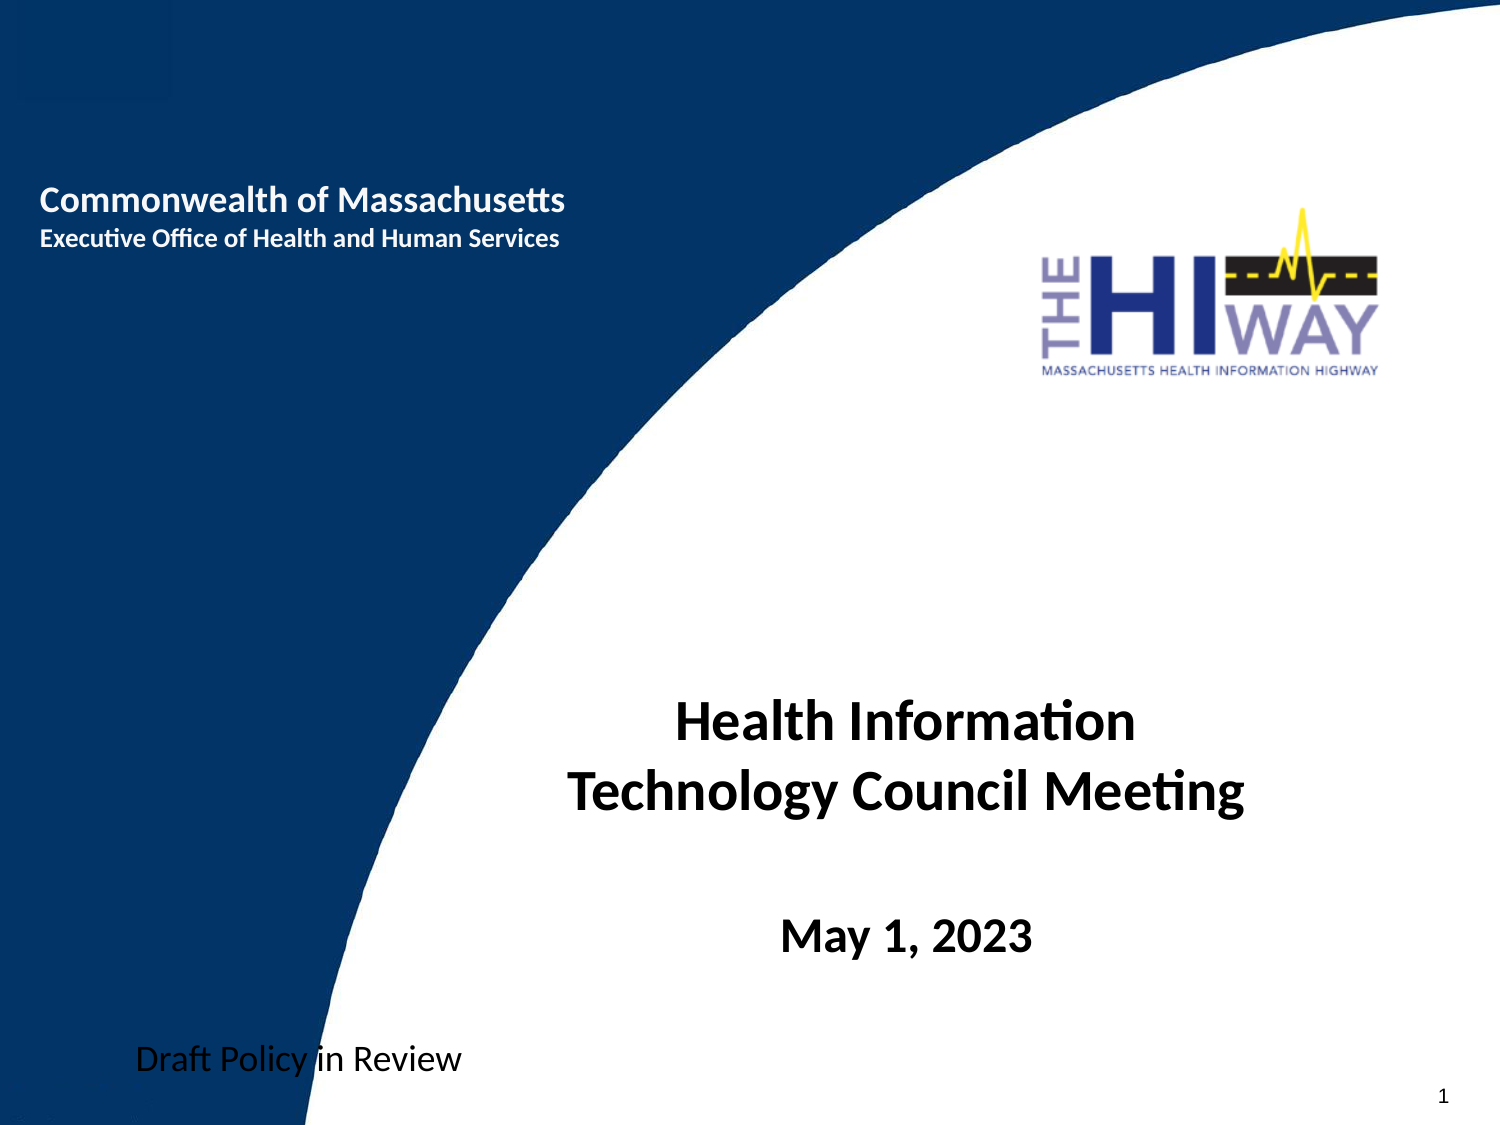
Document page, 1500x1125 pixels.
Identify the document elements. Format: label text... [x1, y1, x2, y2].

subtitle Health Information Technology Council Meeting May 1, 2023 [537, 674, 1276, 926]
picture [0, 0, 1500, 1125]
text_box Draft Policy in Review [120, 1026, 478, 1087]
title V [799, 349, 1438, 591]
slide_number 1 [1387, 1074, 1500, 1123]
